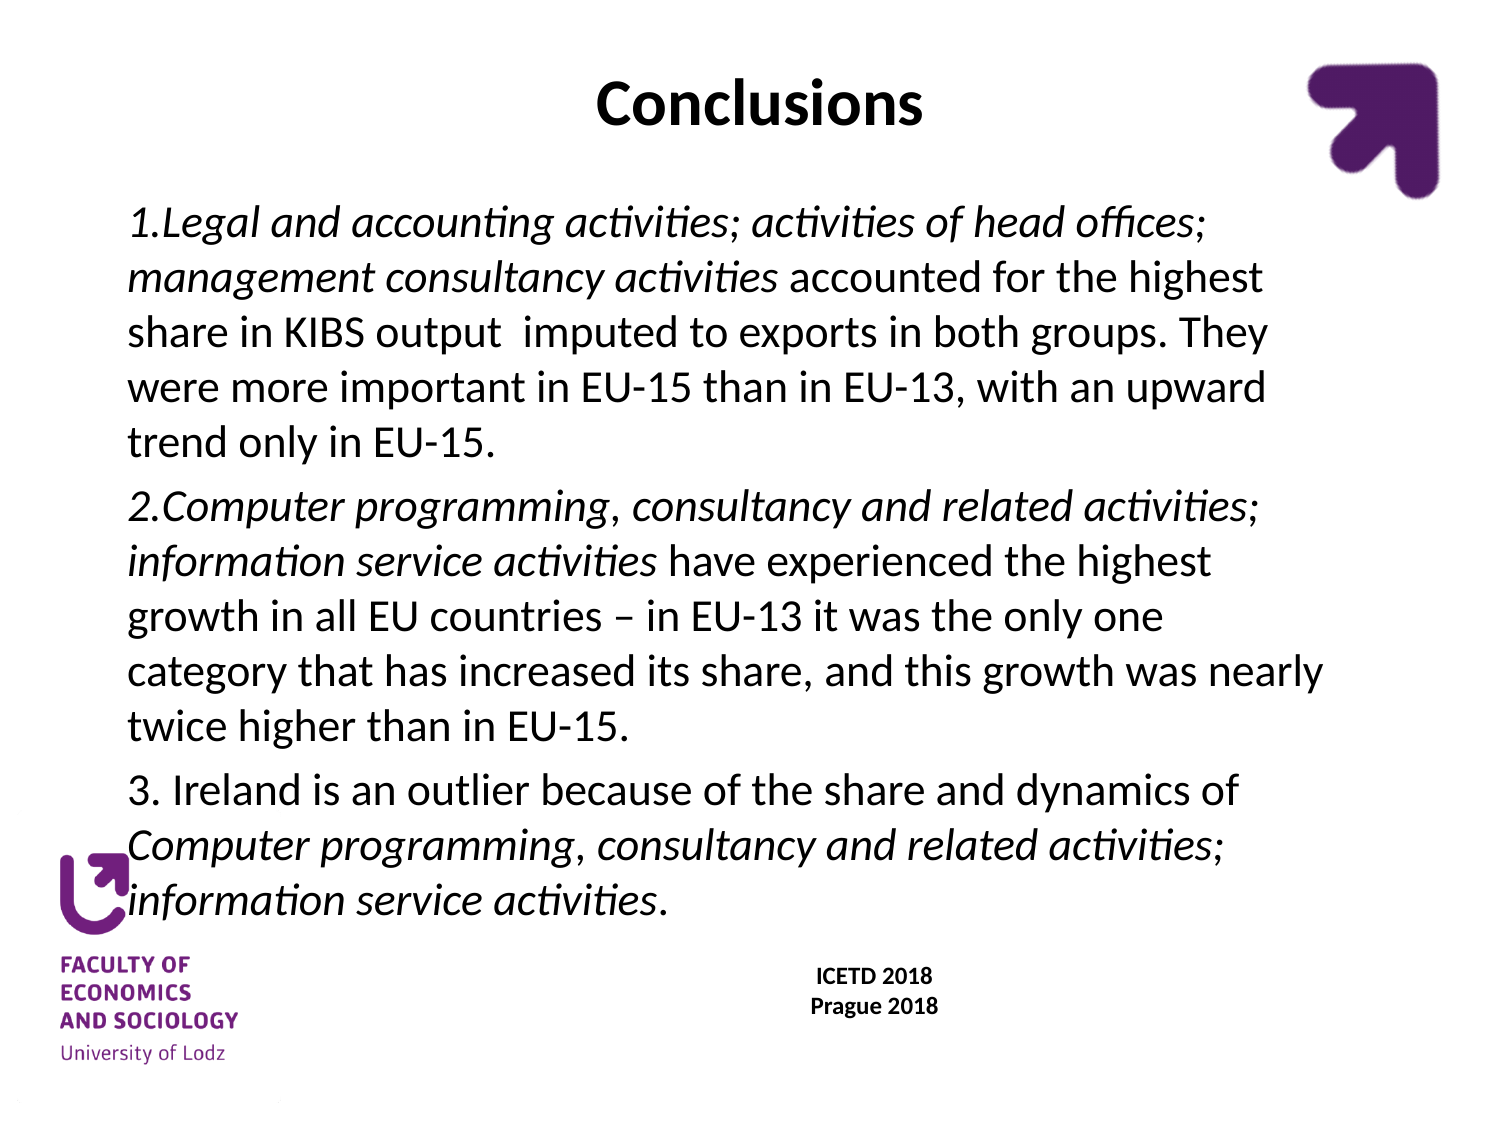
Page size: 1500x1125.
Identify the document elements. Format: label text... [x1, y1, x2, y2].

subtitle Legal and accounting activities; activities of head offices; management consultancy activities accounted for the highest share in KIBS output imputed to exports in both groups. They were more important in EU-15 than in EU-13, with an upward trend only in EU-15. Computer programming, consultancy and related activities; information service activities have experienced the highest growth in all EU countries – in EU-13 it was the only one category that has increased its share, and this growth was nearly twice higher than in EU-15. 3. Ireland is an outlier because of the share and dynamics of Computer programming, consultancy and related activities; information service activities. [112, 184, 1341, 941]
picture [1214, 0, 1500, 312]
text_box ICETD 2018 Prague 2018 [313, 952, 1436, 1028]
text_box Conclusions [85, 37, 1227, 161]
picture [17, 810, 282, 1104]
